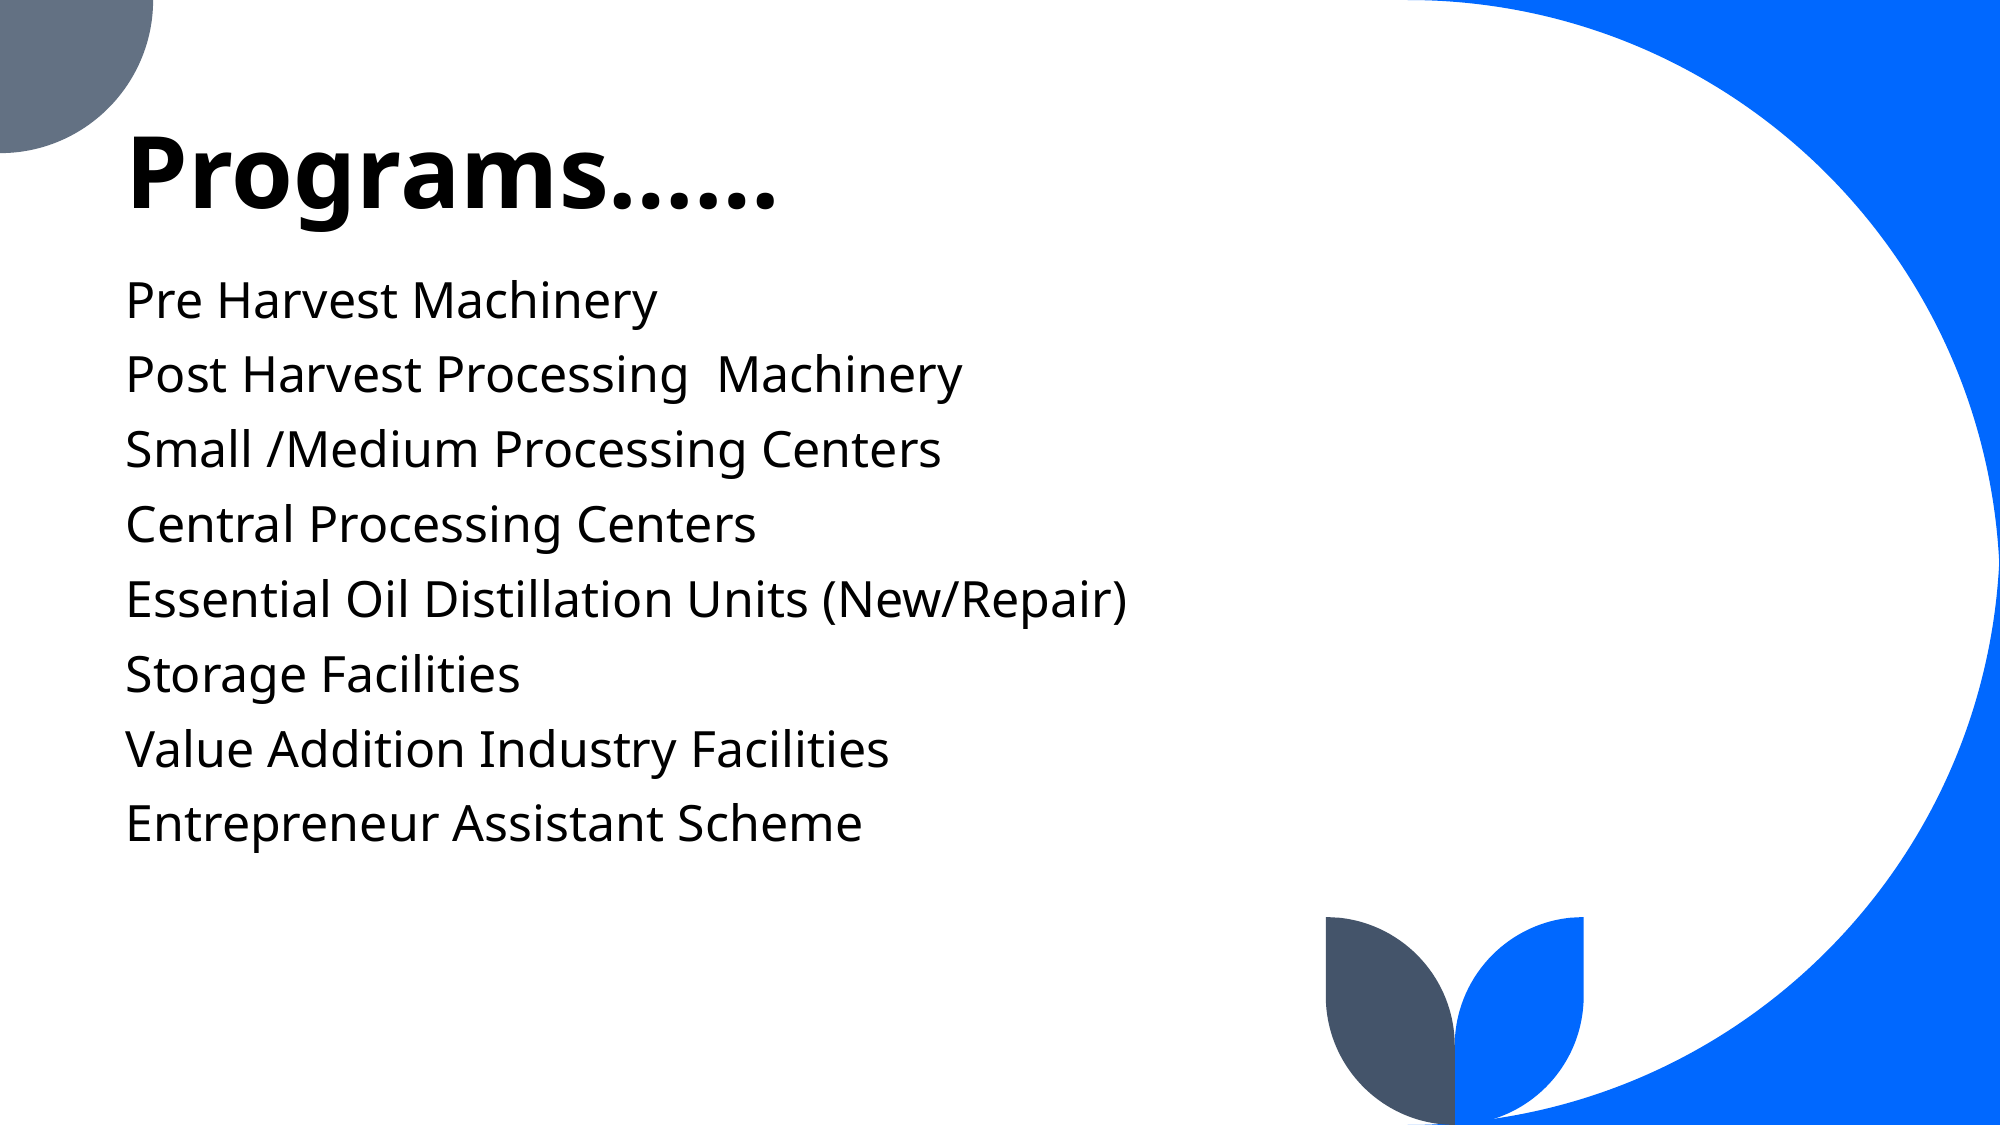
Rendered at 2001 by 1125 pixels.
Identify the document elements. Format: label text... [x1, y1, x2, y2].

title Programs…… [110, 50, 1713, 238]
list Pre Harvest Machinery Post Harvest Processing Machinery Small /Medium Processing Centers Central Processing Centers Essential Oil Distillation Units (New/Repair) Storage Facilities Value Addition Industry Facilities Entrepreneur Assistant Scheme [110, 267, 1713, 929]
